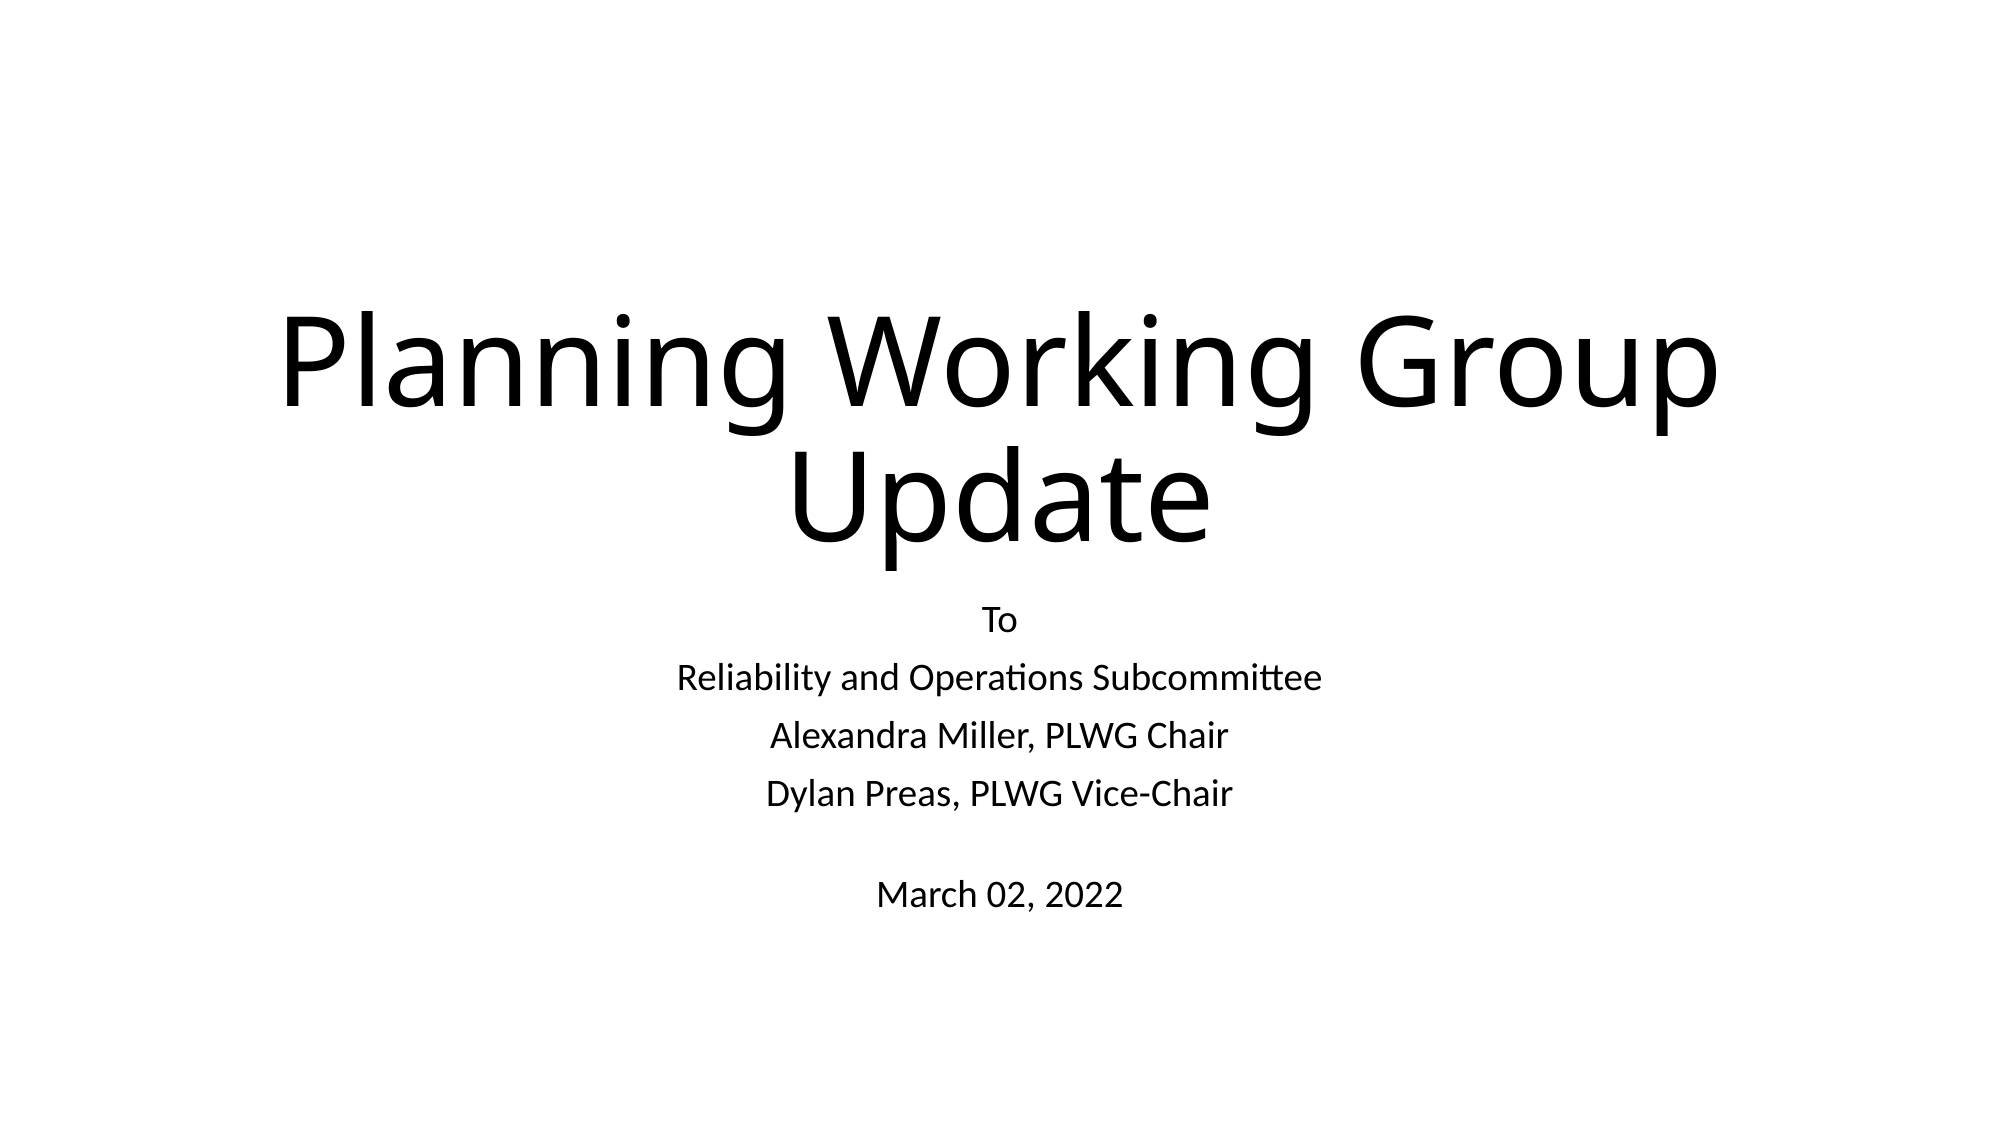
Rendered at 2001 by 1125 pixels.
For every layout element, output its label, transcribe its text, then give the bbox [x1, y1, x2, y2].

subtitle To Reliability and Operations Subcommittee Alexandra Miller, PLWG Chair Dylan Preas, PLWG Vice-Chair March 02, 2022 [249, 590, 1750, 925]
title Planning Working Group Update [249, 184, 1750, 576]
